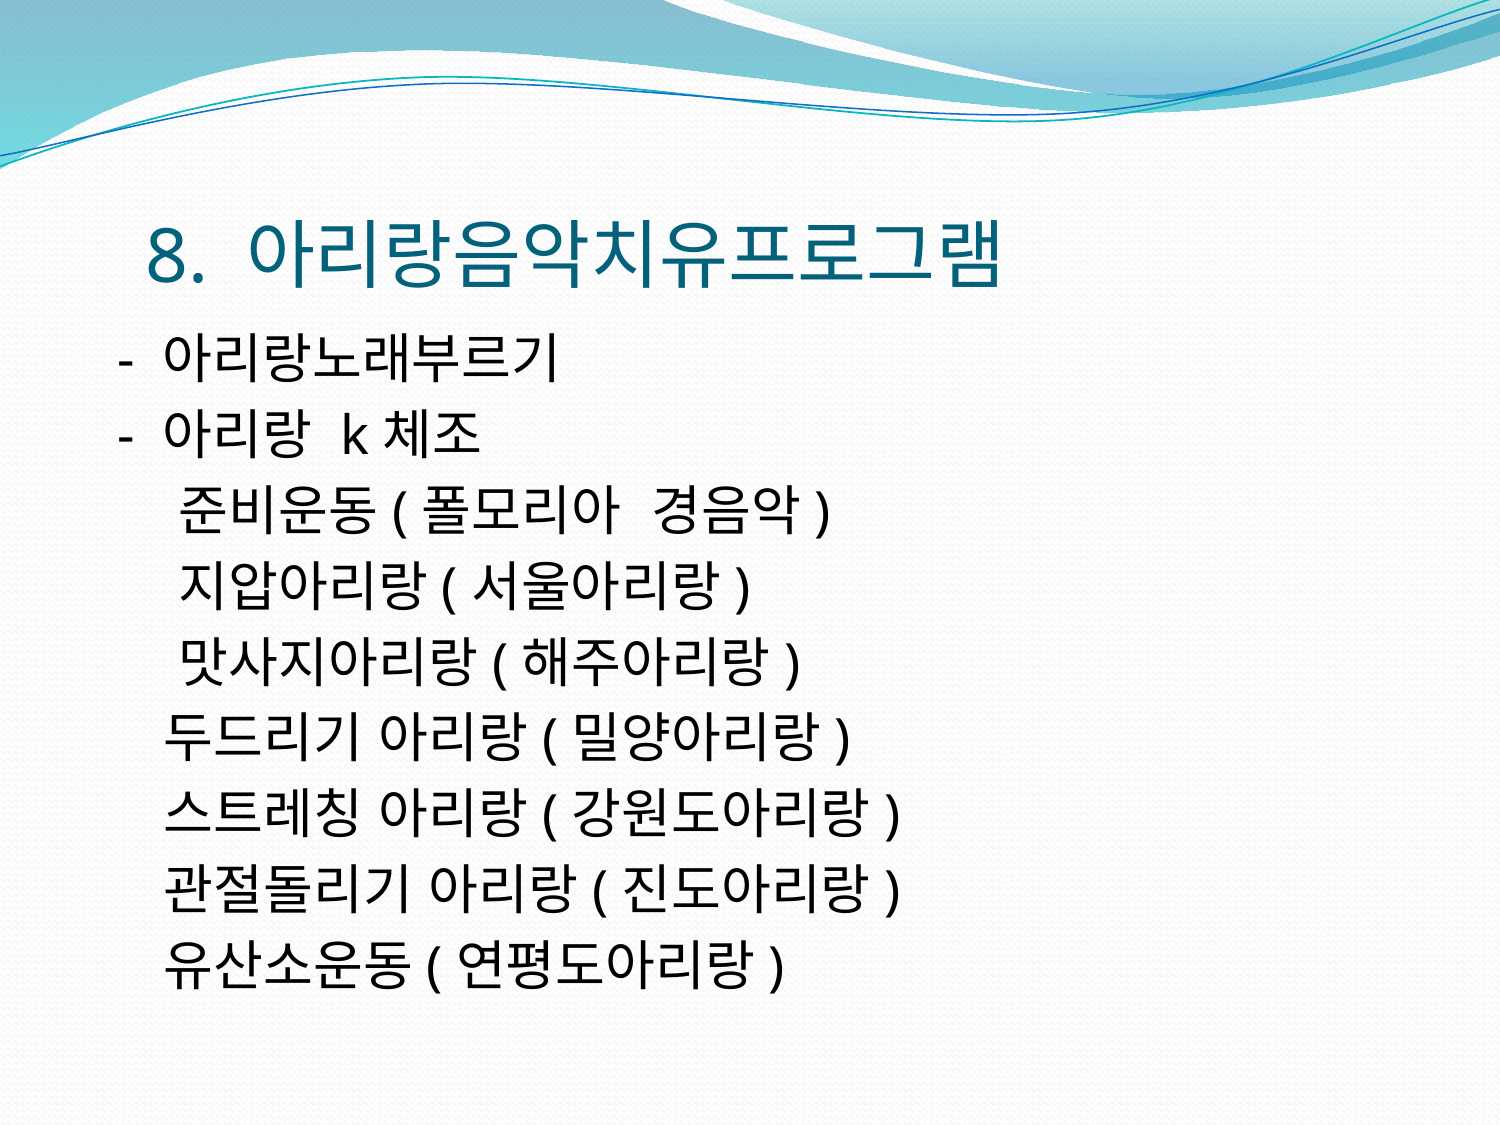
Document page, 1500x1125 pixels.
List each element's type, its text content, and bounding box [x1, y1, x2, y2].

list - 아리랑노래부르기 - 아리랑 k체조 준비운동(폴모리아 경음악) 지압아리랑(서울아리랑) 맛사지아리랑(해주아리랑) 두드리기 아리랑(밀양아리랑) 스트레칭 아리랑(강원도아리랑) 관절돌리기 아리랑(진도아리랑) 유산소운동(연평도아리랑) [75, 317, 1425, 1038]
title 8. 아리랑음악치유프로그램 [75, 115, 1425, 303]
